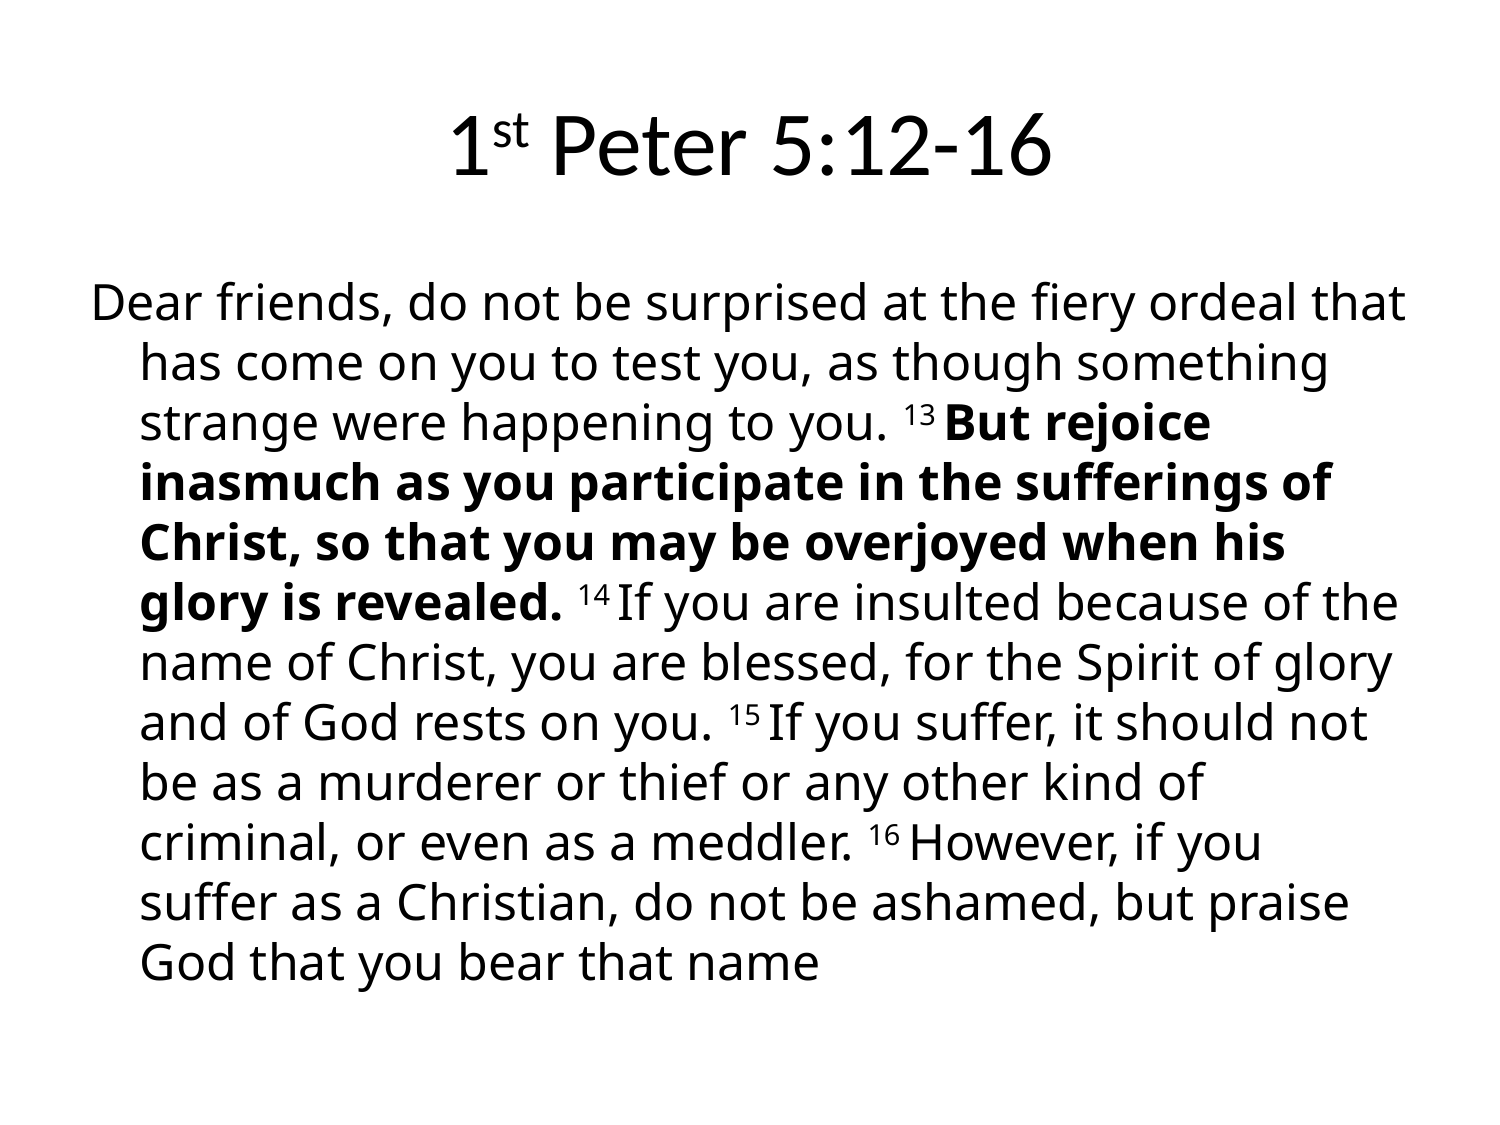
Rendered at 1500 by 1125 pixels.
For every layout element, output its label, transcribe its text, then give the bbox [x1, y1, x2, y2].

list Dear friends, do not be surprised at the fiery ordeal that has come on you to test you, as though something strange were happening to you. 13 But rejoice inasmuch as you participate in the sufferings of Christ, so that you may be overjoyed when his glory is revealed. 14 If you are insulted because of the name of Christ, you are blessed, for the Spirit of glory and of God rests on you. 15 If you suffer, it should not be as a murderer or thief or any other kind of criminal, or even as a meddler. 16 However, if you suffer as a Christian, do not be ashamed, but praise God that you bear that name [75, 262, 1425, 1005]
title 1st Peter 5:12-16 [75, 45, 1425, 233]
